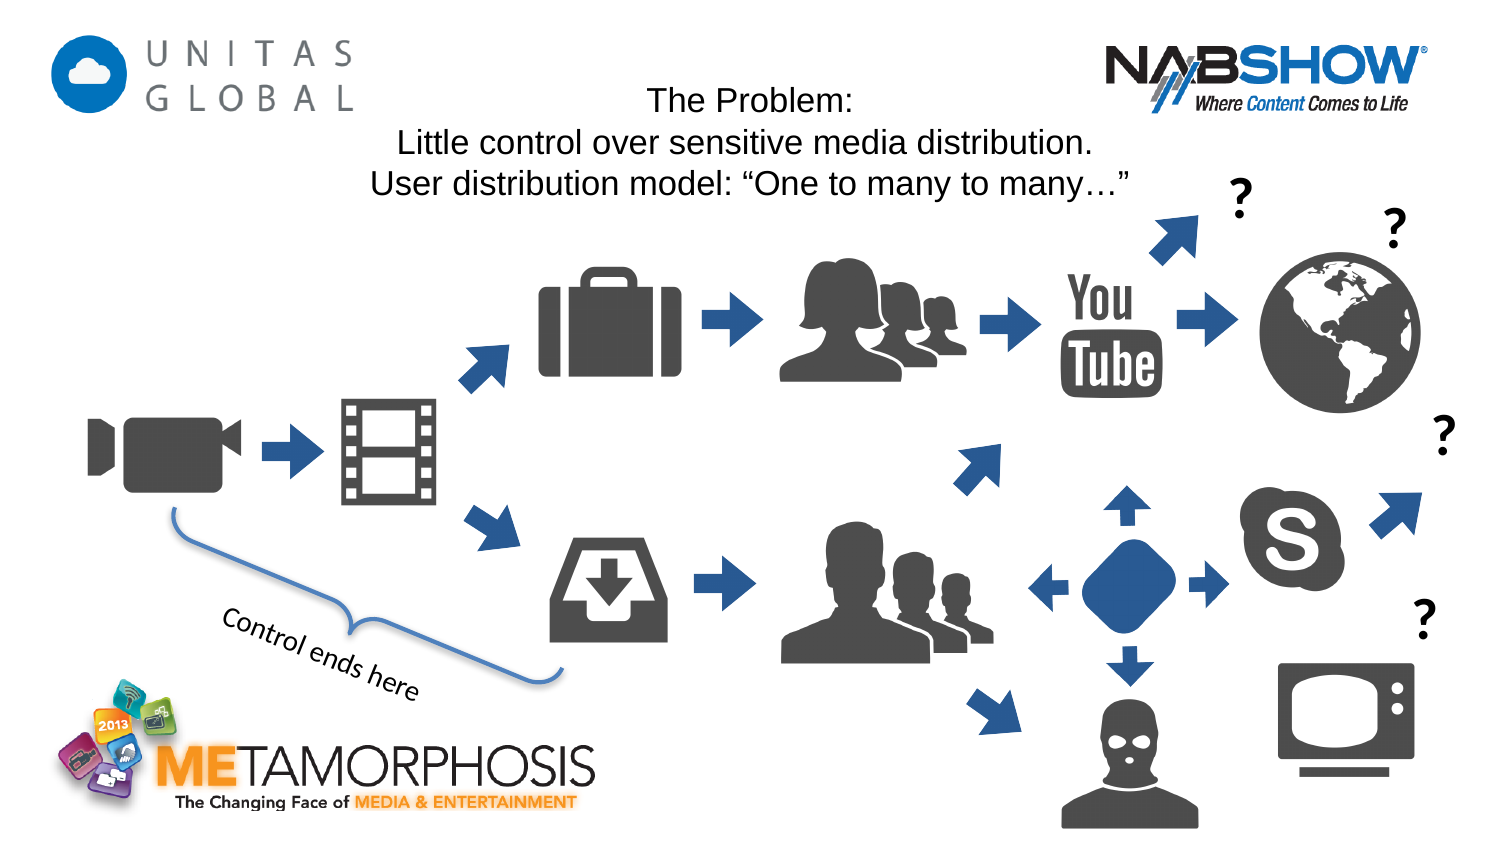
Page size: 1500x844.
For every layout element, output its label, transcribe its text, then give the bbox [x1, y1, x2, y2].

text_box ? [1366, 182, 1442, 267]
text_box [214, 542, 565, 685]
text_box ? [1212, 152, 1288, 238]
text_box Control ends here [201, 583, 509, 748]
title The Problem: Little control over sensitive media distribution. User distribution model: “One to many to many…” [75, 70, 1425, 211]
picture [0, 0, 1499, 844]
text_box ? [1415, 390, 1491, 475]
text_box ? [1396, 573, 1472, 659]
